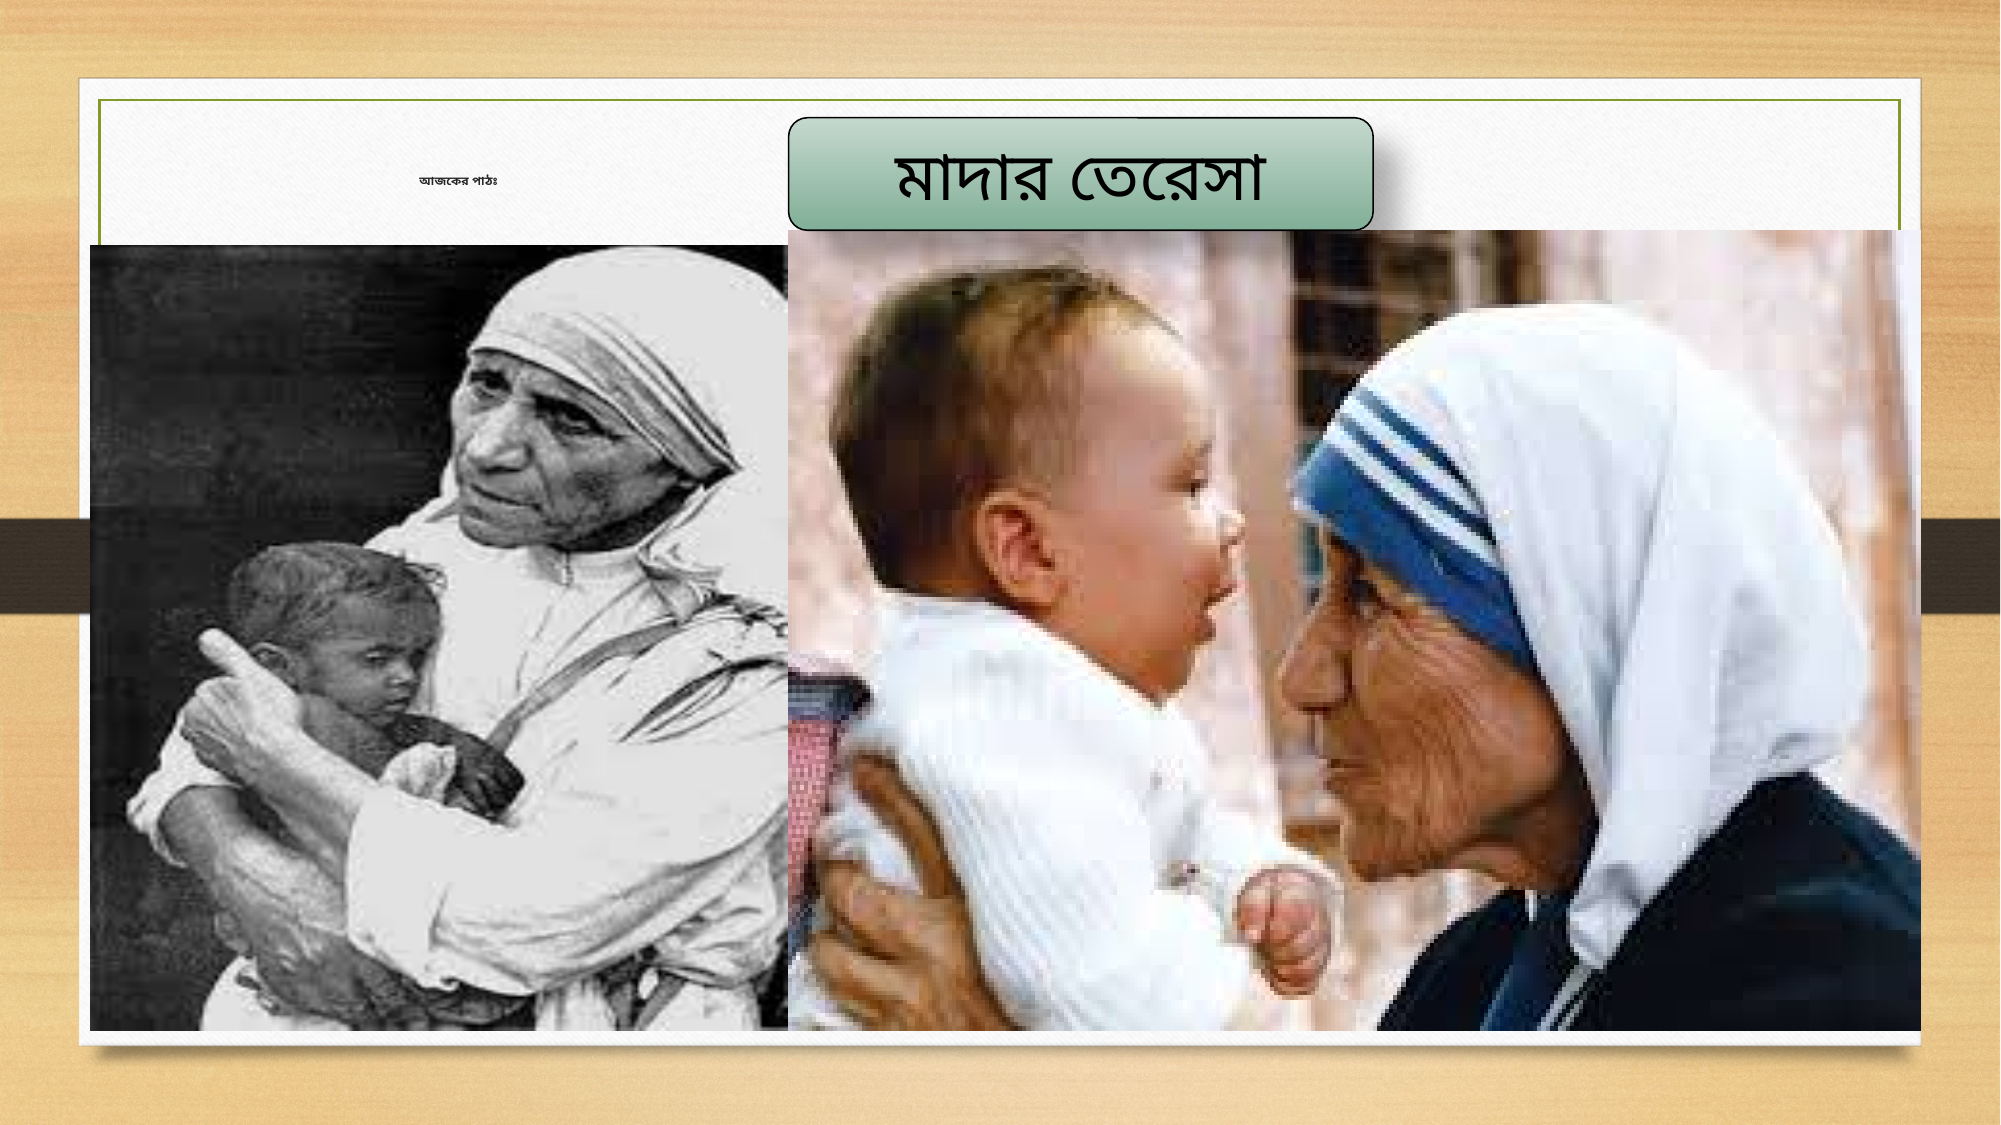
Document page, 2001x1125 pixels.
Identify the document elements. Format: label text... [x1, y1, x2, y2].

picture [0, 0, 2001, 1125]
title আজকের পাঠঃ [106, 165, 787, 210]
text_box মাদার তেরেসা [787, 116, 1374, 229]
